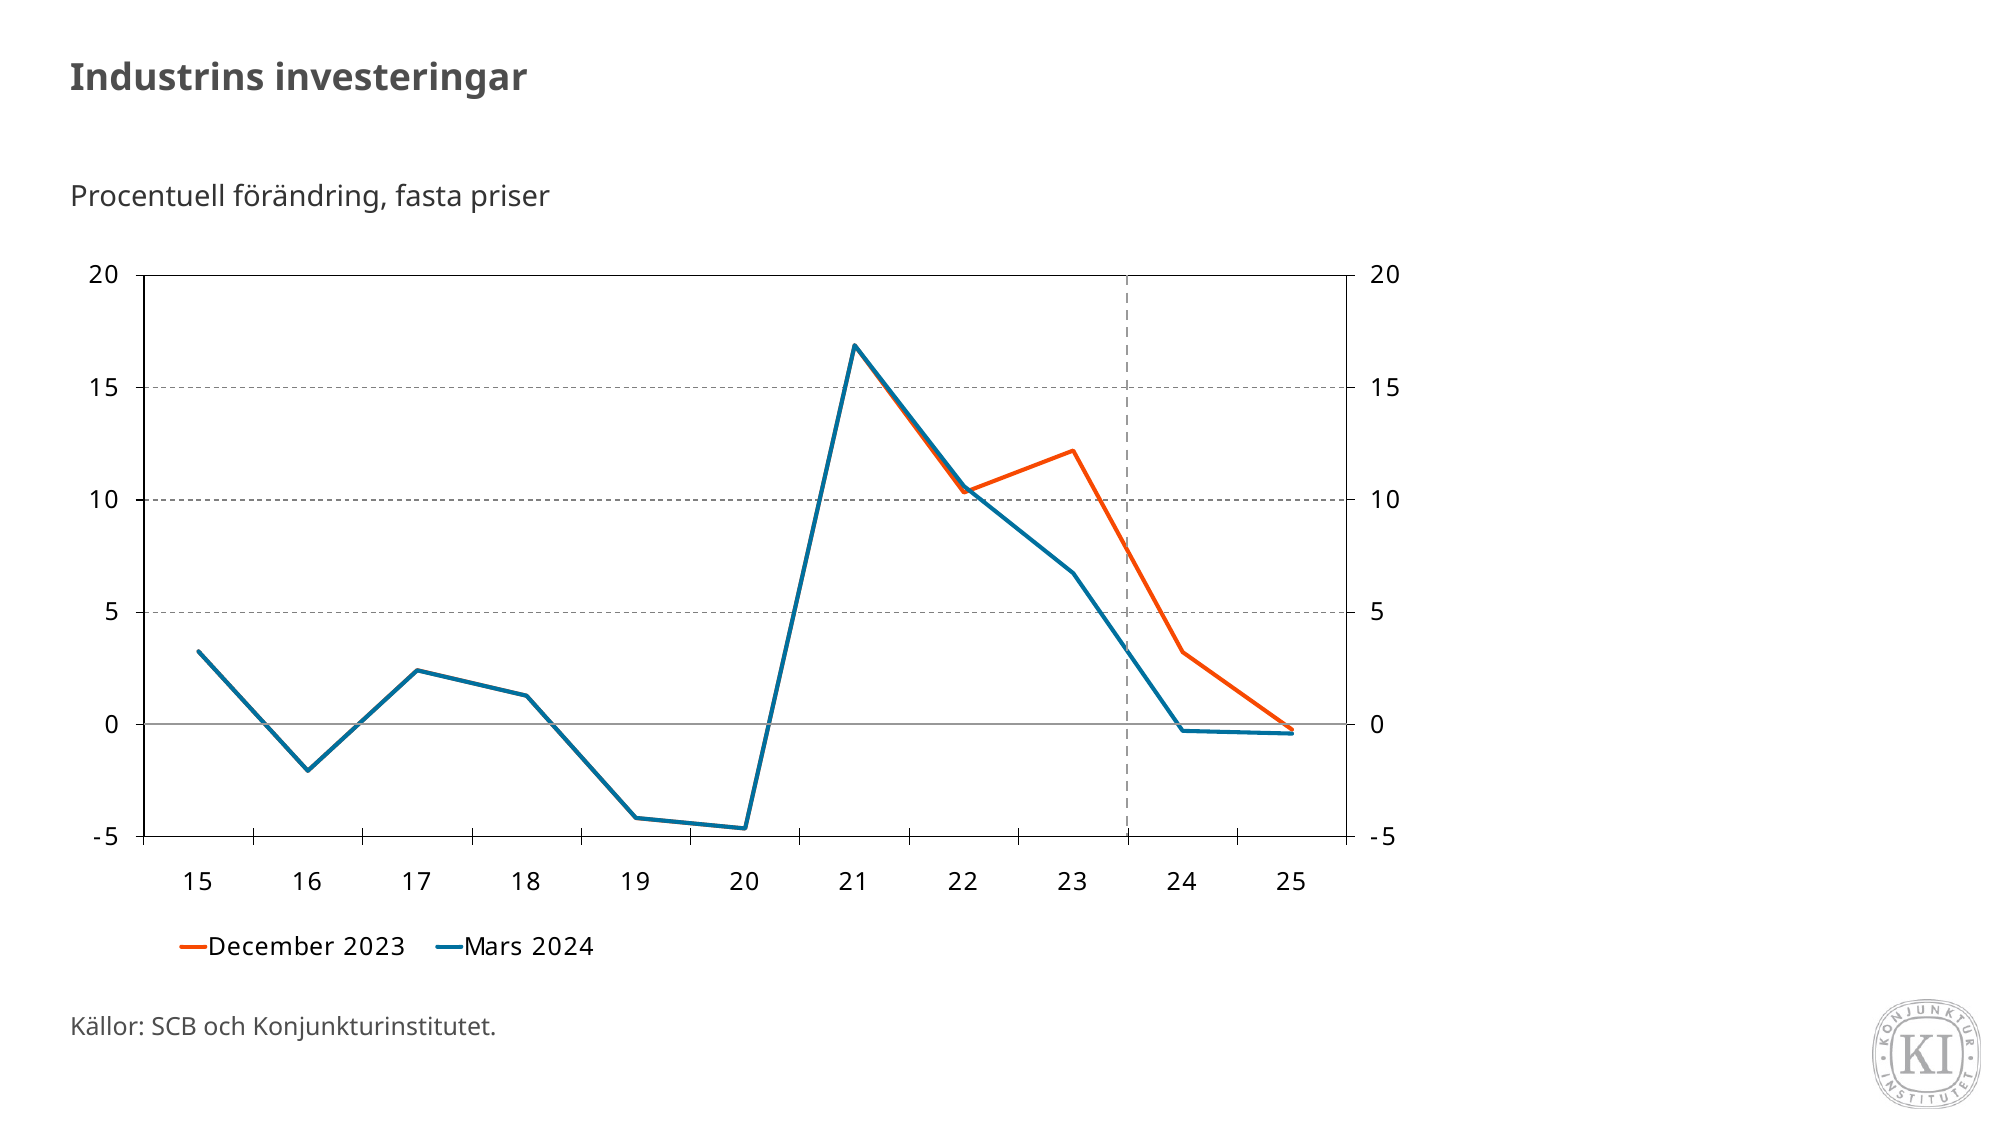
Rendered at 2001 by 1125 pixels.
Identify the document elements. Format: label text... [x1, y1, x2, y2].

picture [1872, 999, 1981, 1109]
list Procentuell förändring, fasta priser [55, 137, 1476, 220]
title Industrins investeringar [55, 45, 1476, 128]
subtitle Källor: SCB och Konjunkturinstitutet. [55, 1003, 1476, 1106]
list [72, 249, 1491, 984]
